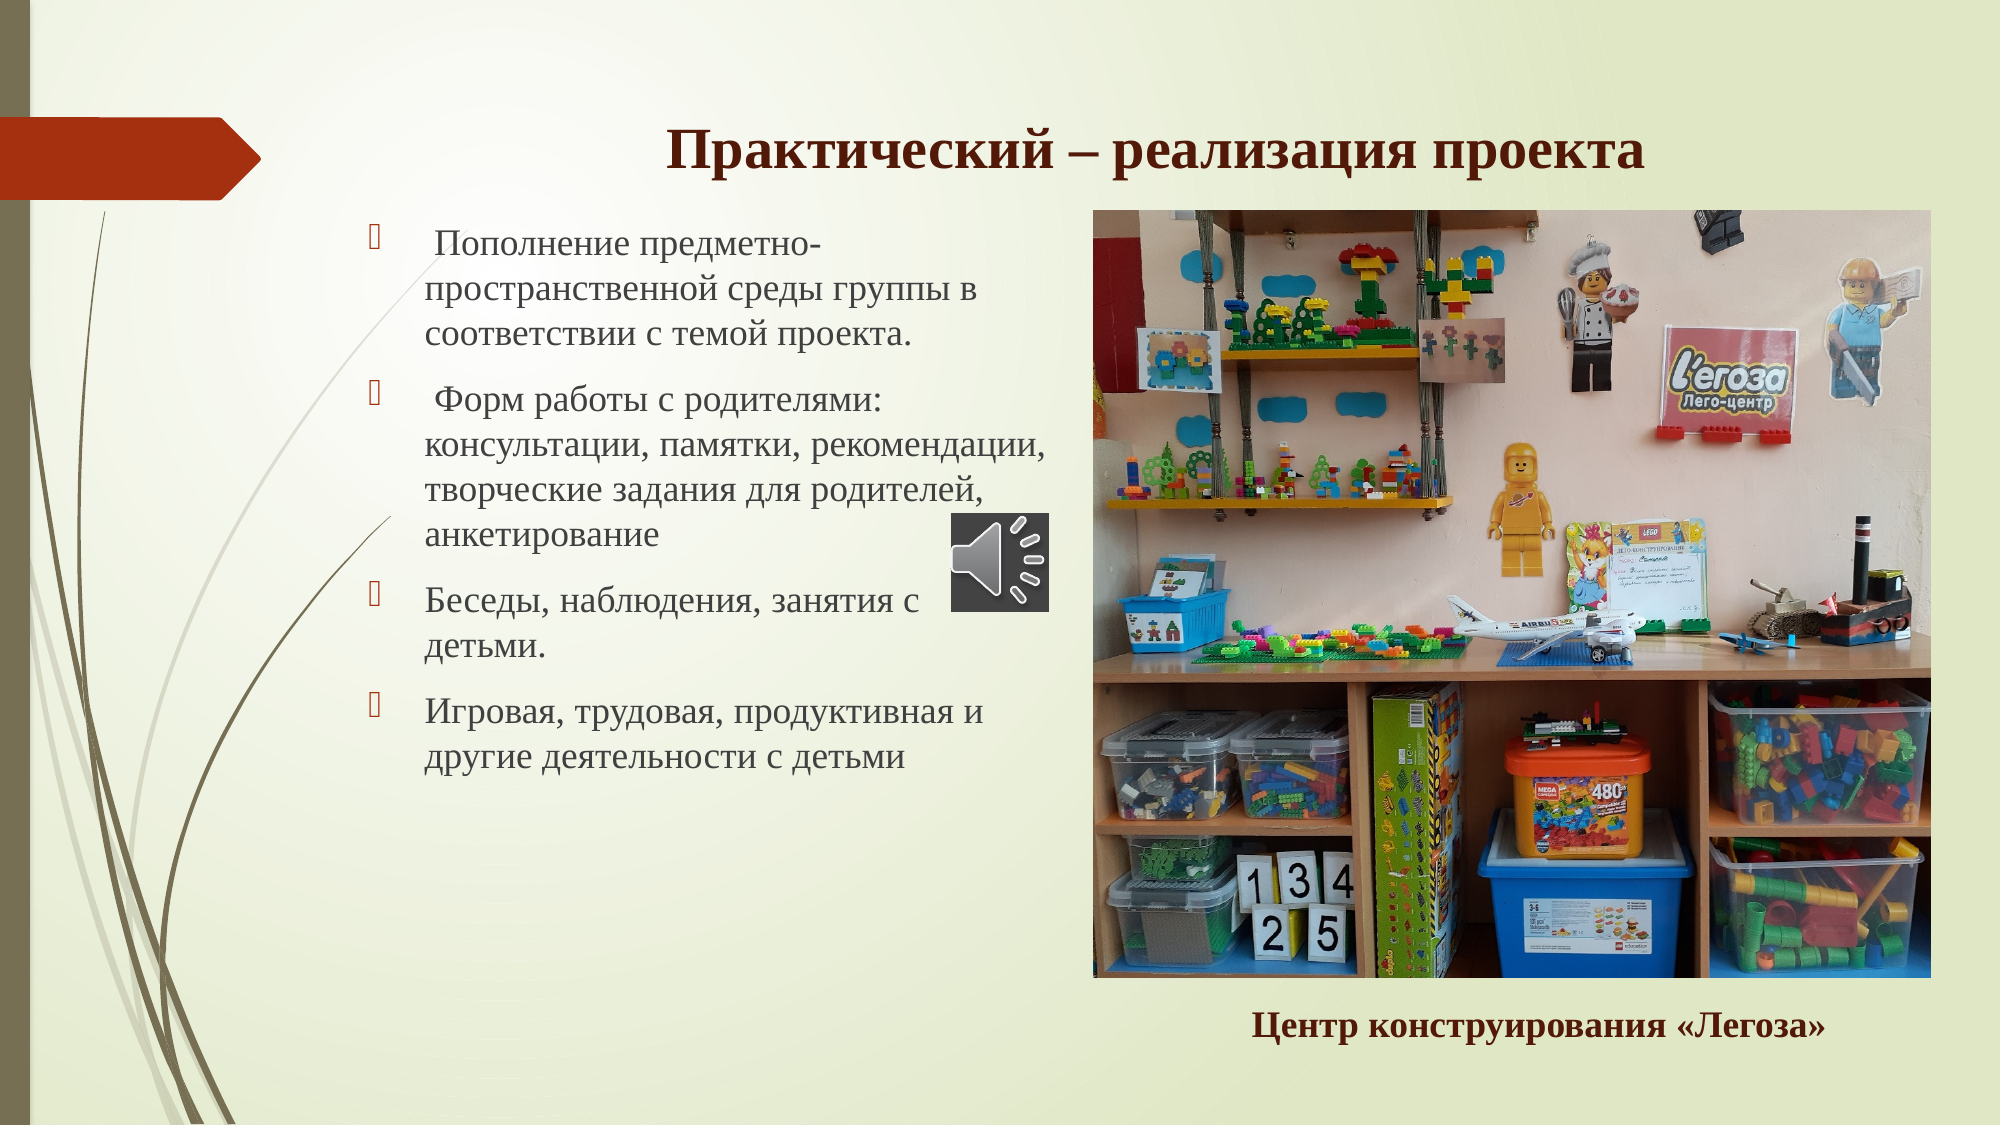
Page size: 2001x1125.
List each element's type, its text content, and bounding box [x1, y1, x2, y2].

text_box Центр конструирования «Легоза» [1236, 992, 1842, 1052]
list Пополнение предметно-пространственной среды группы в соответствии с темой проекта. Форм работы с родителями: консультации, памятки, рекомендации, творческие задания для родителей, анкетирование Беседы, наблюдения, занятия с детьми. Игровая, трудовая, продуктивная и другие деятельности с детьми [353, 210, 1063, 831]
title Практический – реализация проекта [425, 102, 1888, 201]
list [1093, 210, 1931, 978]
picture [949, 512, 1051, 613]
